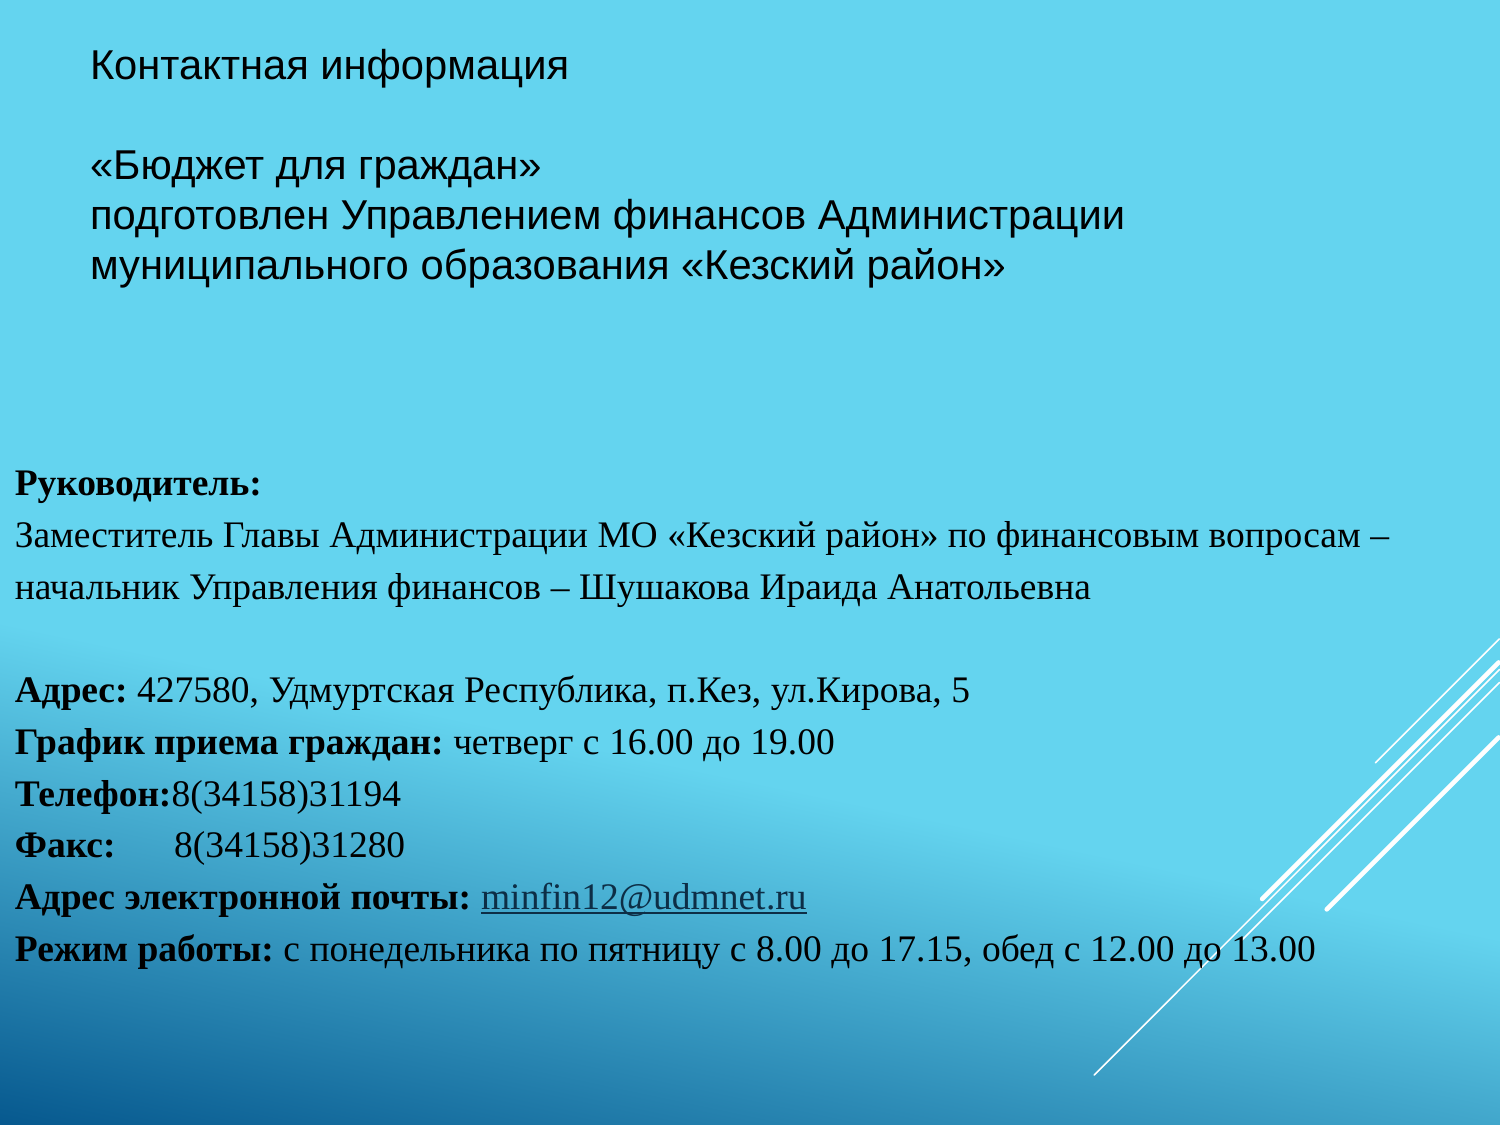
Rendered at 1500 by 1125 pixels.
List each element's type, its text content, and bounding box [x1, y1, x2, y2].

title Контактная информация «Бюджет для граждан» подготовлен Управлением финансов Администрации муниципального образования «Кезский район» [75, 75, 1425, 300]
text_box Руководитель: Заместитель Главы Администрации МО «Кезский район» по финансовым вопросам – начальник Управления финансов – Шушакова Ираида Анатольевна Адрес: 427580, Удмуртская Республика, п.Кез, ул.Кирова, 5 График приема граждан: четверг с 16.00 до 19.00 Телефон:8(34158)31194 Факс: 8(34158)31280 Адрес электронной почты: minfin12@udmnet.ru Режим работы: с понедельника по пятницу с 8.00 до 17.15, обед с 12.00 до 13.00 [0, 444, 1500, 977]
